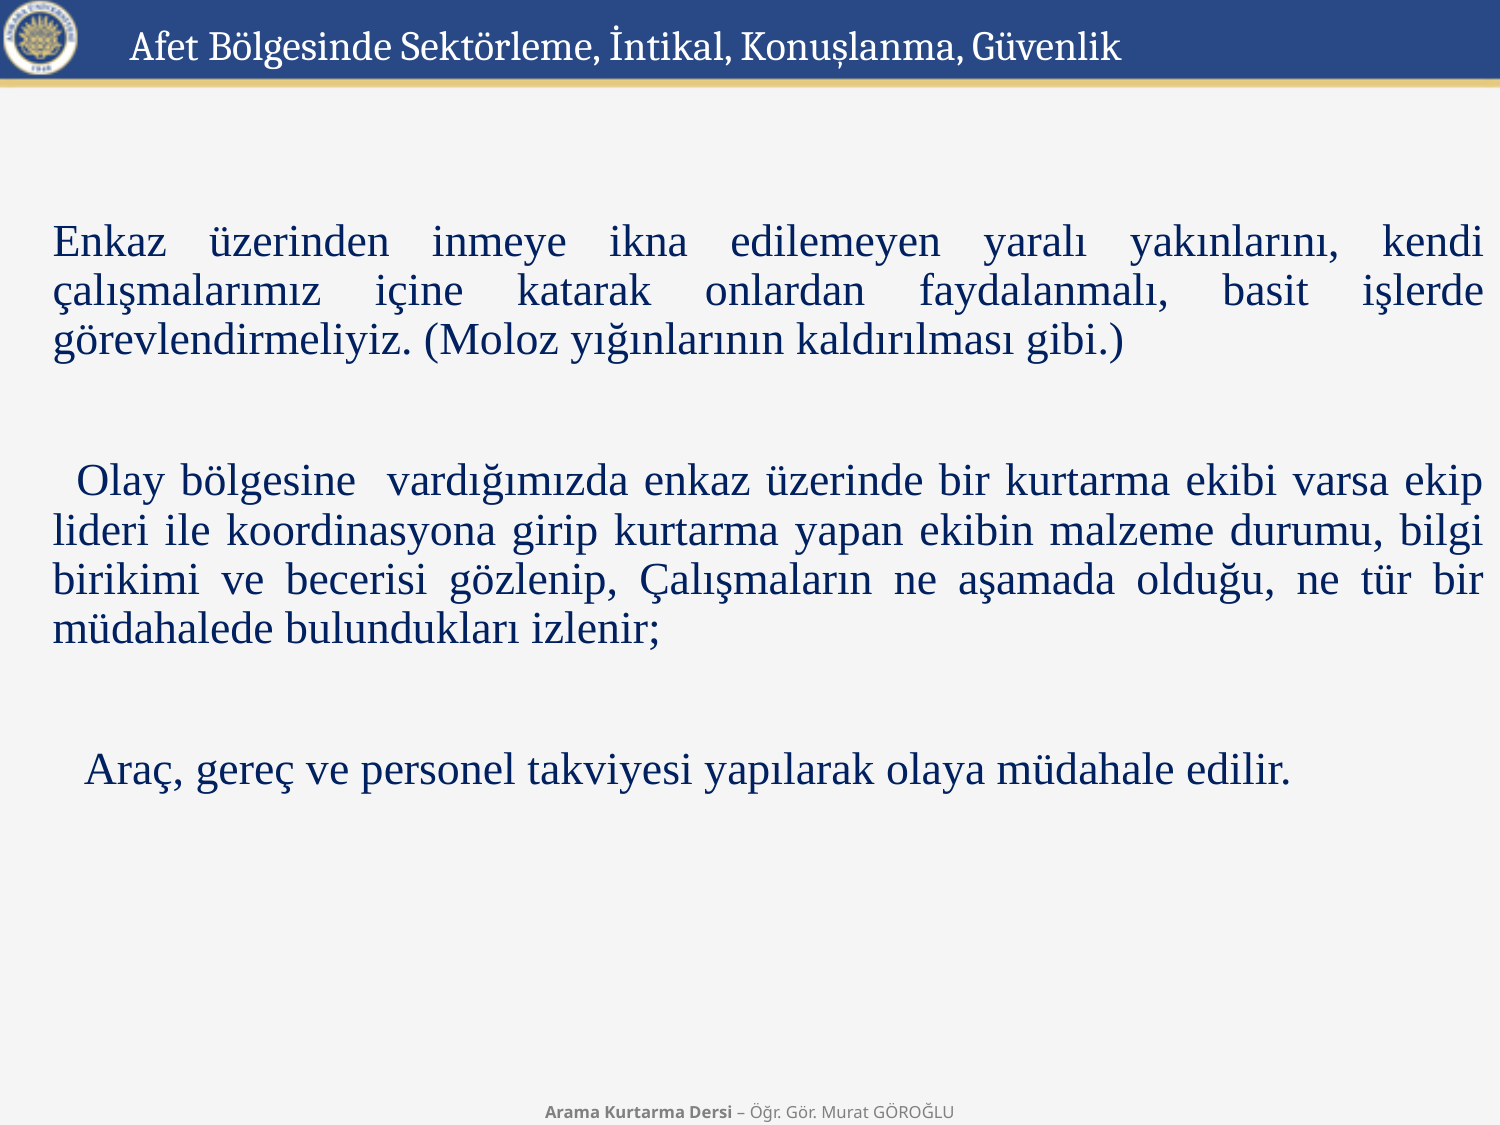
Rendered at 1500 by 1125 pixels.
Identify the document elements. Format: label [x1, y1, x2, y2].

list [0, 0, 1500, 1125]
